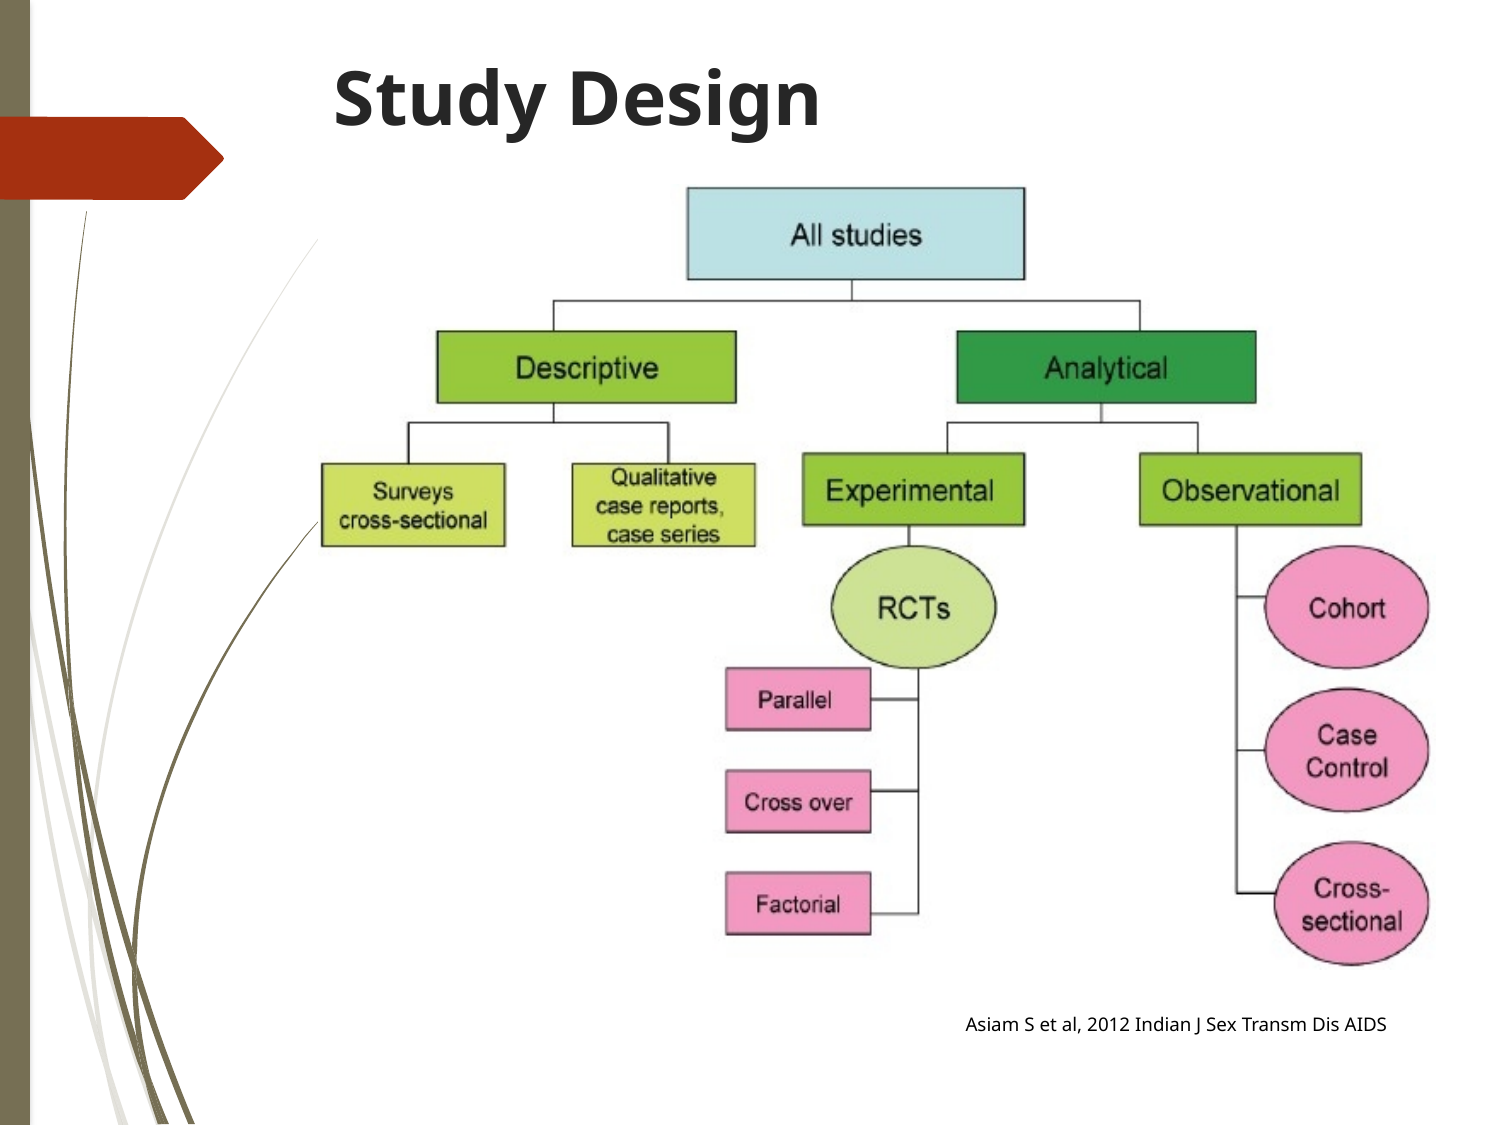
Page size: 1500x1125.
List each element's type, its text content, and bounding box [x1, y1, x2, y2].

text_box Asiam S et al, 2012 Indian J Sex Transm Dis AIDS [950, 1005, 1459, 1043]
title Study Design [318, 42, 845, 149]
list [318, 184, 1436, 970]
